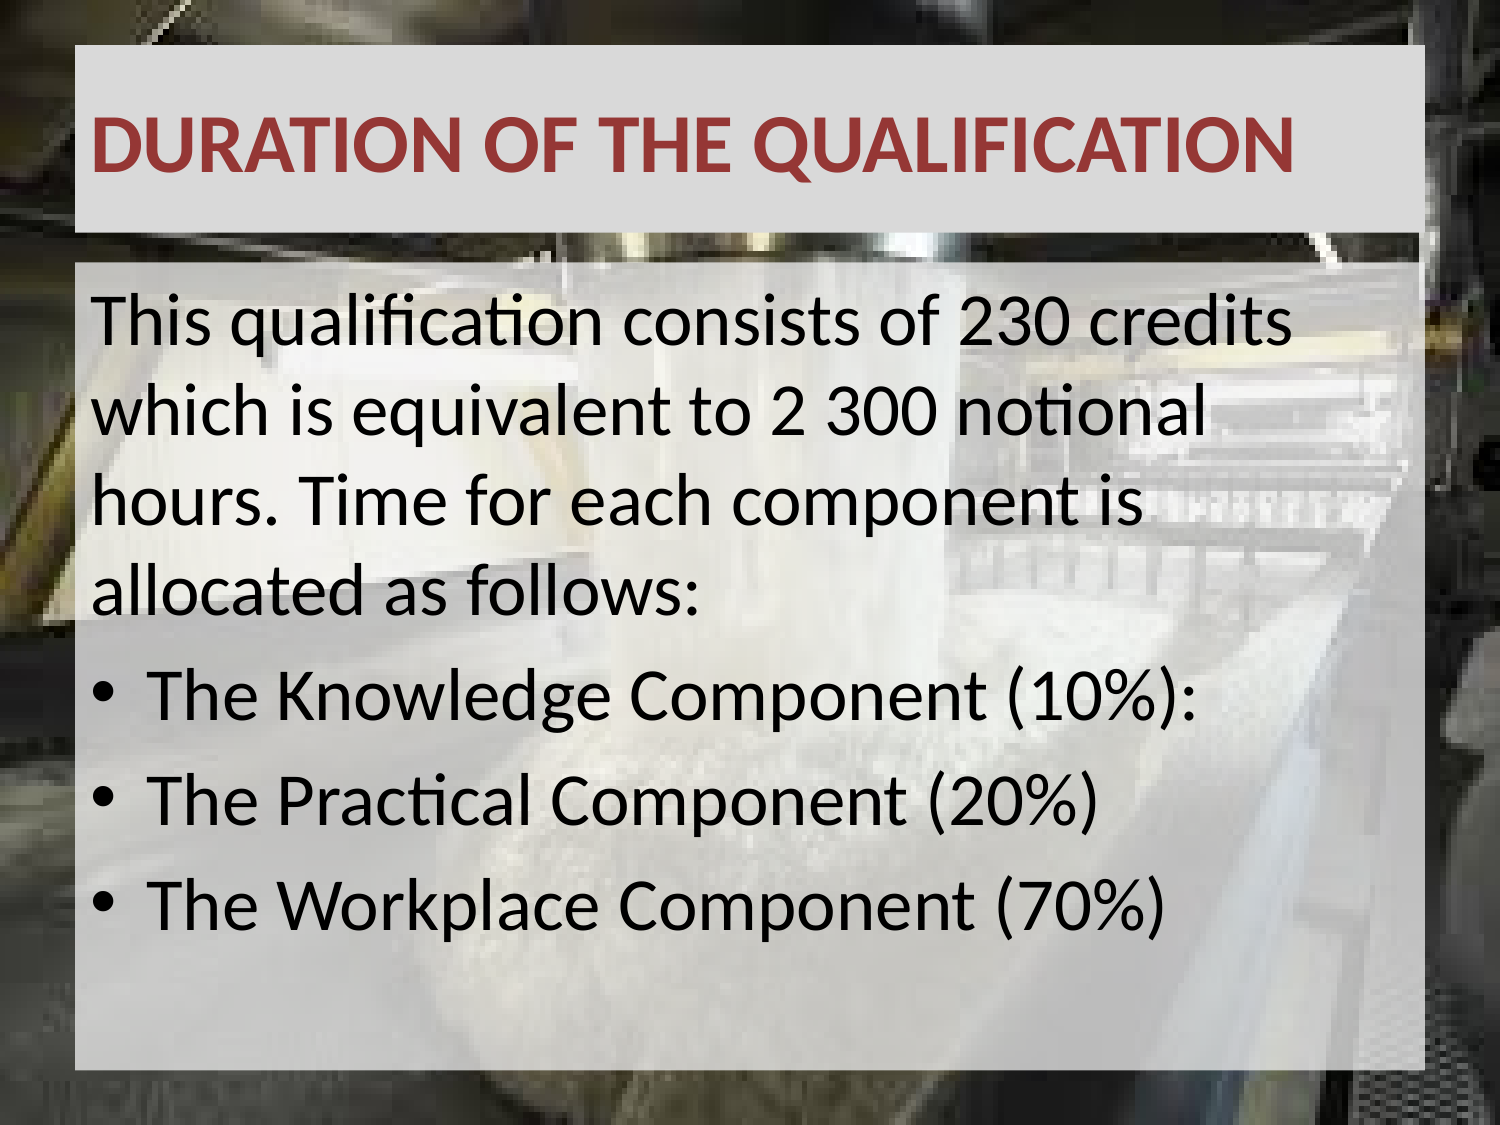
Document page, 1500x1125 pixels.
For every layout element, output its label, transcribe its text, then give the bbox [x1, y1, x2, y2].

list This qualification consists of 230 credits which is equivalent to 2 300 notional hours. Time for each component is allocated as follows: The Knowledge Component (10%): The Practical Component (20%) The Workplace Component (70%) [75, 262, 1425, 1071]
picture [0, 0, 1500, 1125]
title DURATION OF THE QUALIFICATION [75, 45, 1425, 233]
